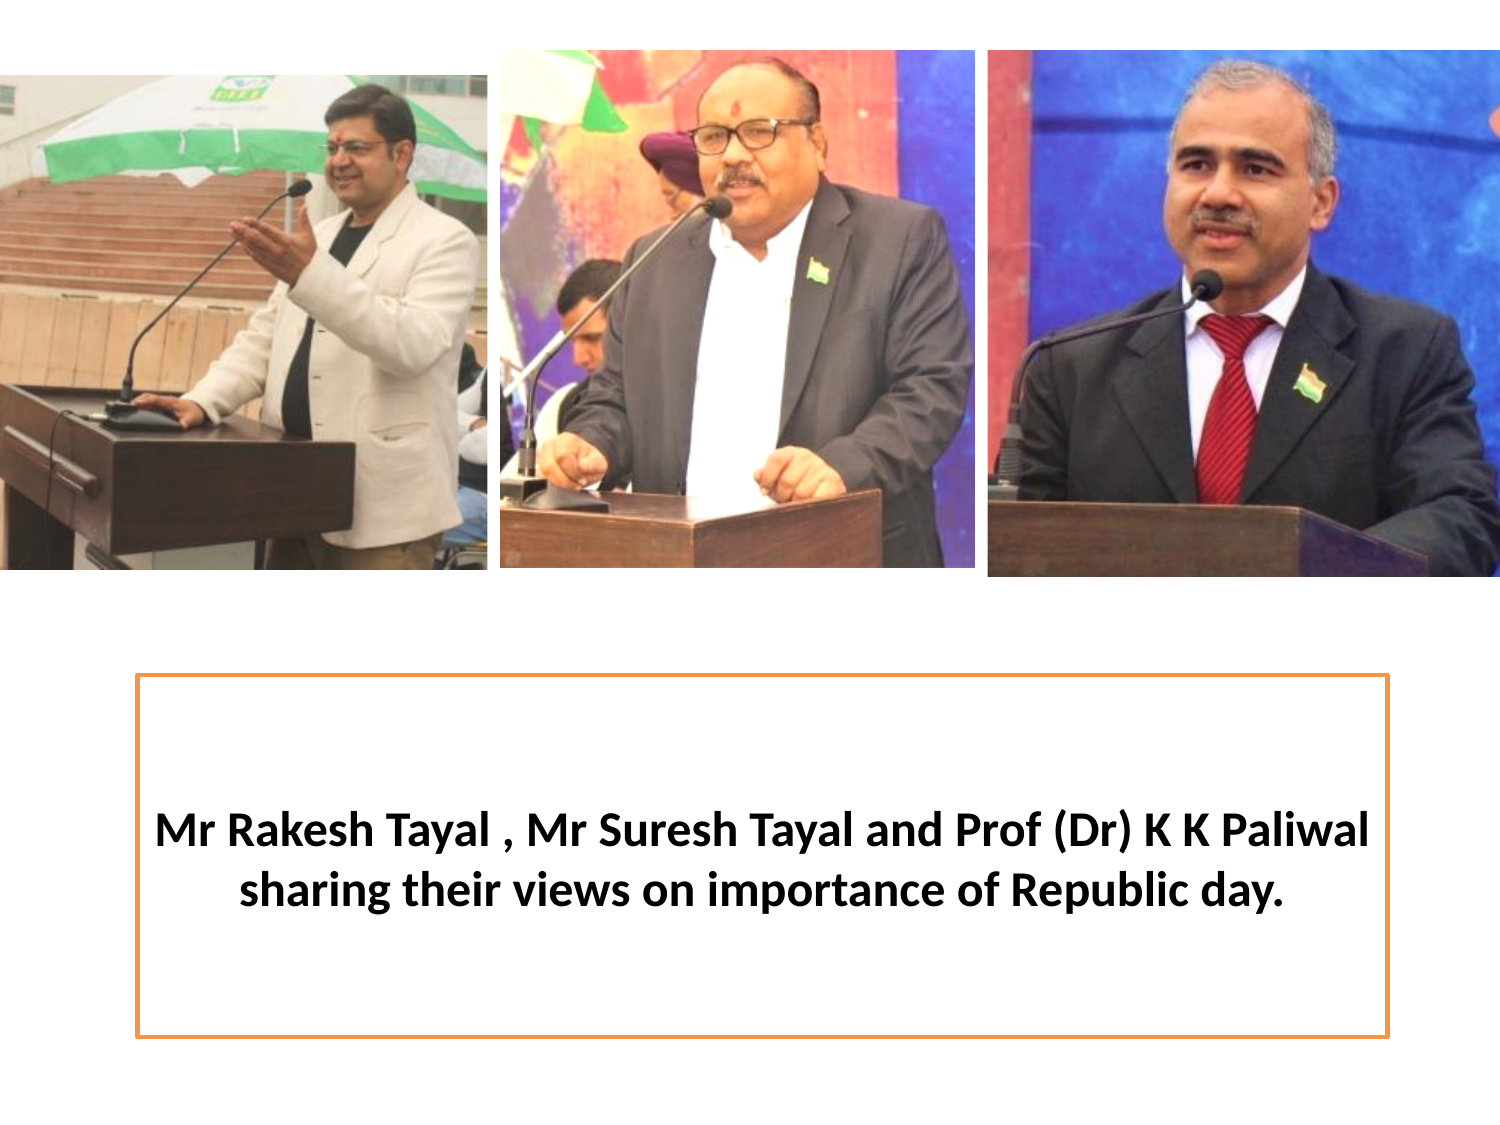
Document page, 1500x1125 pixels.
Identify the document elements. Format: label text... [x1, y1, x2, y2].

picture [0, 74, 488, 570]
text_box Mr Rakesh Tayal , Mr Suresh Tayal and Prof (Dr) K K Paliwal sharing their views on importance of Republic day. [135, 673, 1390, 1039]
picture [499, 49, 976, 568]
picture [987, 49, 1500, 577]
